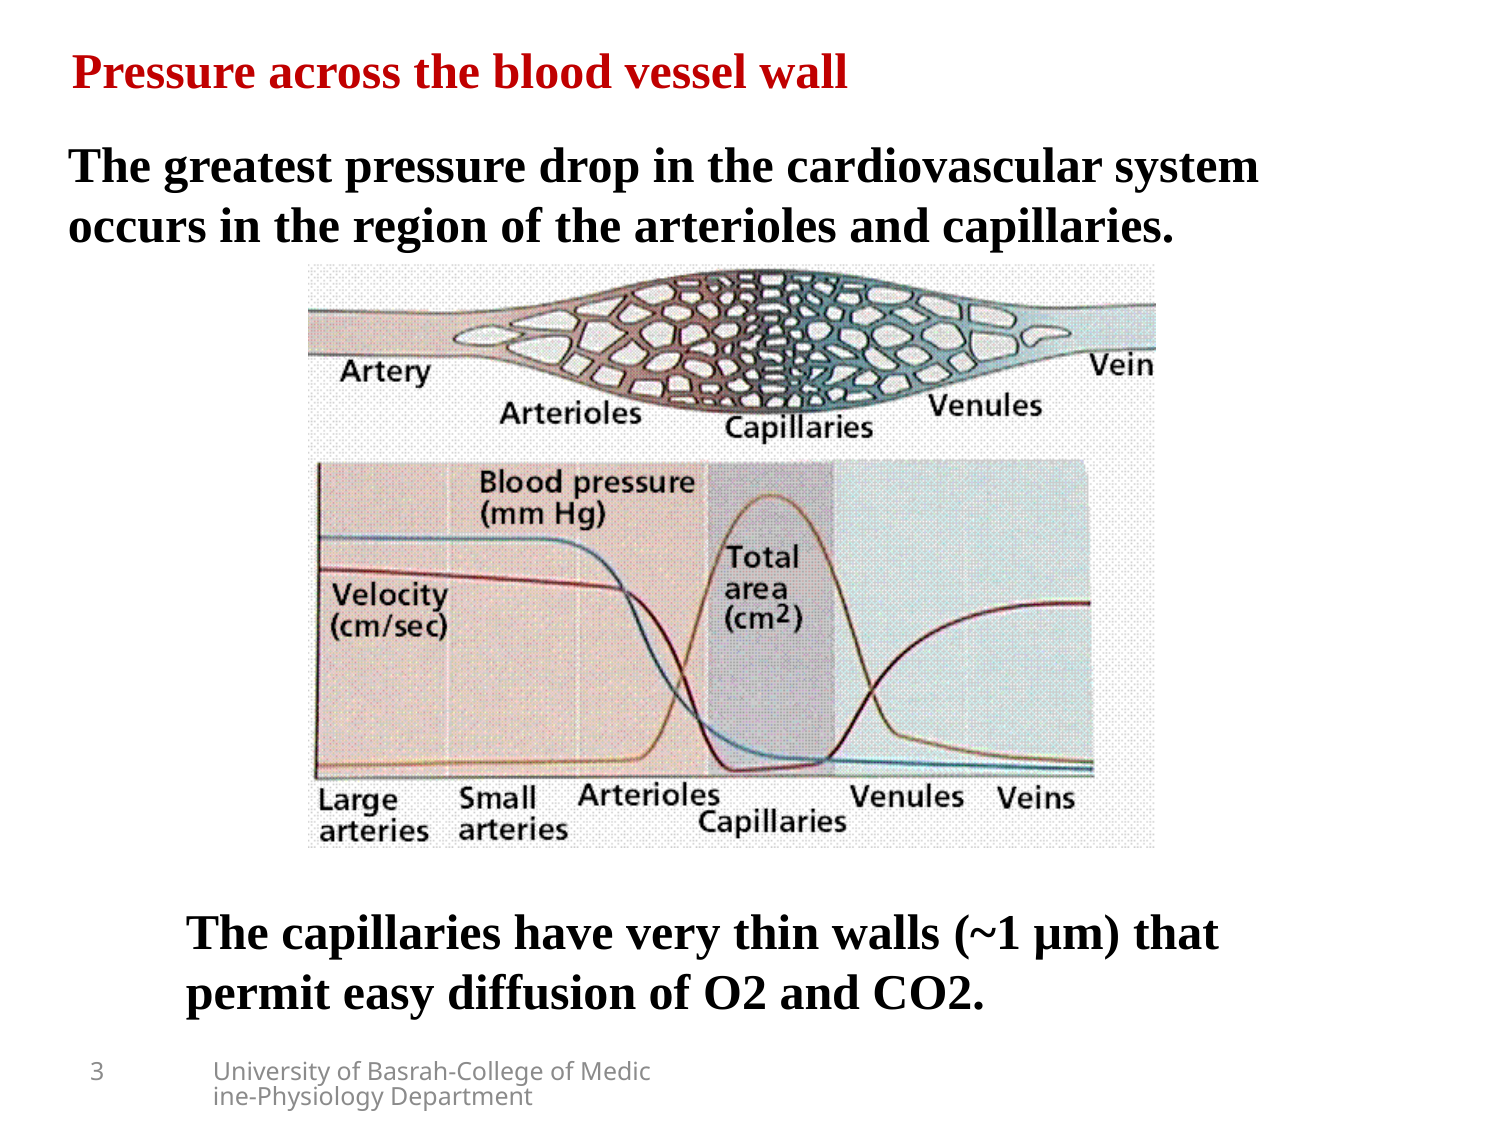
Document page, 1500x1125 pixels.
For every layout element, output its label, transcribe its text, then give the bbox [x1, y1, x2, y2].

text_box The capillaries have very thin walls (~1 μm) that permit easy diffusion of O2 and CO2. [171, 892, 1306, 1027]
picture [308, 263, 1156, 848]
text_box Pressure across the blood vessel wall [56, 30, 864, 106]
footer University of Basrah-College of Medicine-Physiology Department [512, 1042, 988, 1103]
slide_number 3 [75, 1042, 425, 1103]
text_box The greatest pressure drop in the cardiovascular system occurs in the region of the arterioles and capillaries. [53, 125, 1412, 261]
